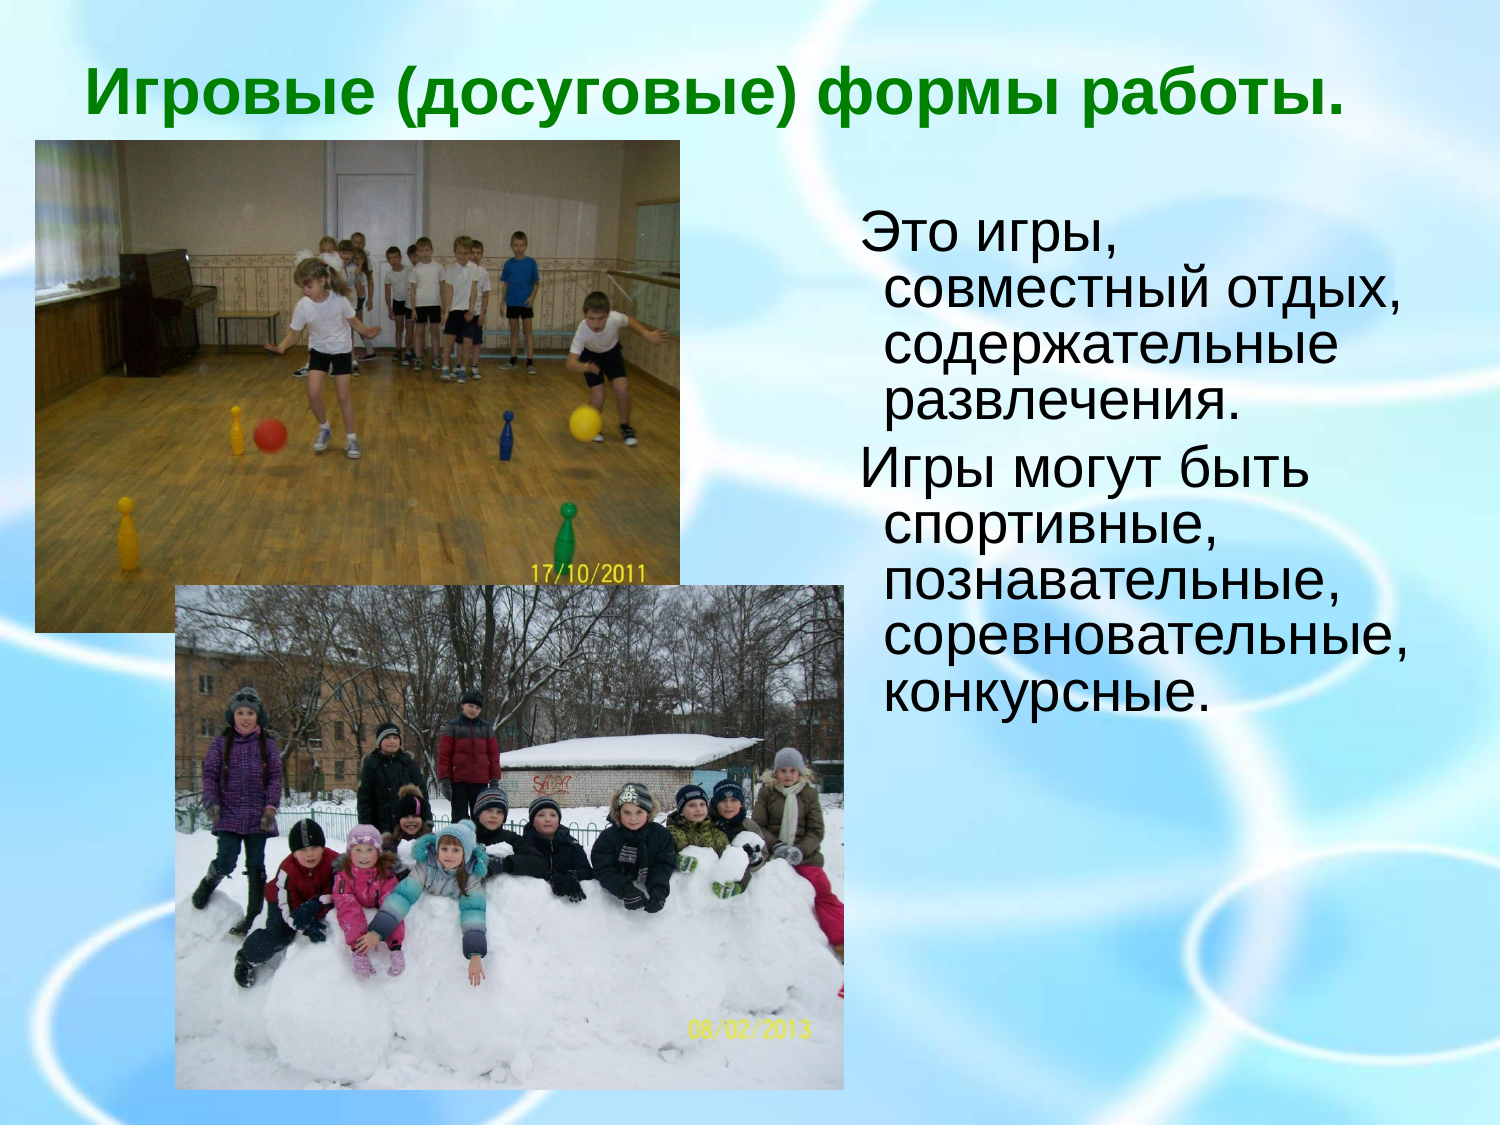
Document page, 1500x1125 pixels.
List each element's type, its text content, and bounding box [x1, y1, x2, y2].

list Это игры, совместный отдых, содержательные развлечения. Игры могут быть спортивные, познавательные, соревновательные,конкурсные. [796, 198, 1466, 1048]
picture [0, 0, 1500, 1125]
title Игровые (досуговые) формы работы. [34, 0, 1398, 177]
